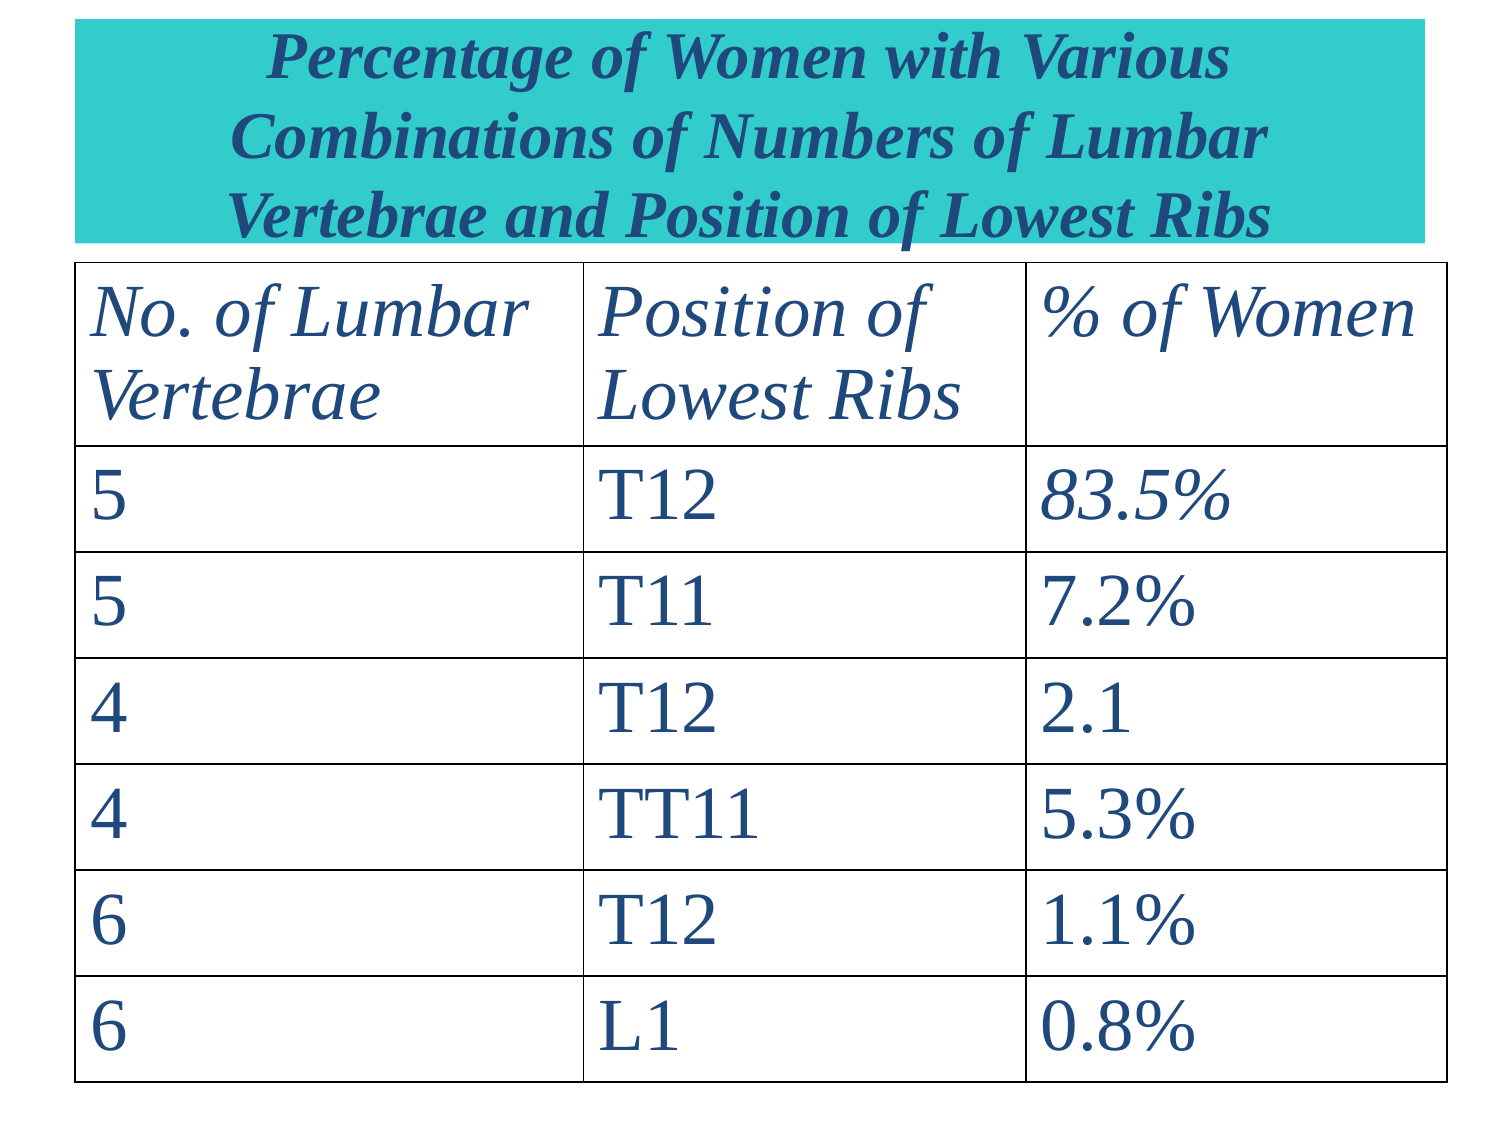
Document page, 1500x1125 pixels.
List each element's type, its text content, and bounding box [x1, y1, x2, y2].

table_header Position of Lowest Ribs [584, 263, 1025, 445]
table_cell 4 [76, 659, 583, 763]
table_cell 5 [76, 447, 583, 551]
table_cell 4 [76, 765, 583, 869]
table_cell L1 [584, 977, 1025, 1081]
table_cell 83.5% [1027, 447, 1446, 551]
table_cell T12 [584, 871, 1025, 975]
table_cell 5.3% [1027, 765, 1446, 869]
table_cell 6 [76, 977, 583, 1081]
table_cell T12 [584, 659, 1025, 763]
table_cell 1.1% [1027, 871, 1446, 975]
table_cell 6 [76, 871, 583, 975]
table_header % of Women [1027, 263, 1446, 445]
table_header No. of Lumbar Vertebrae [76, 263, 583, 445]
table_cell T12 [584, 447, 1025, 551]
table_cell 0.8% [1027, 977, 1446, 1081]
table_cell T11 [584, 553, 1025, 657]
table_cell 2.1 [1027, 659, 1446, 763]
table_cell 5 [76, 553, 583, 657]
table_cell TT11 [584, 765, 1025, 869]
title Percentage of Women with Various Combinations of Numbers of Lumbar Vertebrae and Position of Lowest Ribs [75, 19, 1425, 244]
table_cell 7.2% [1027, 553, 1446, 657]
